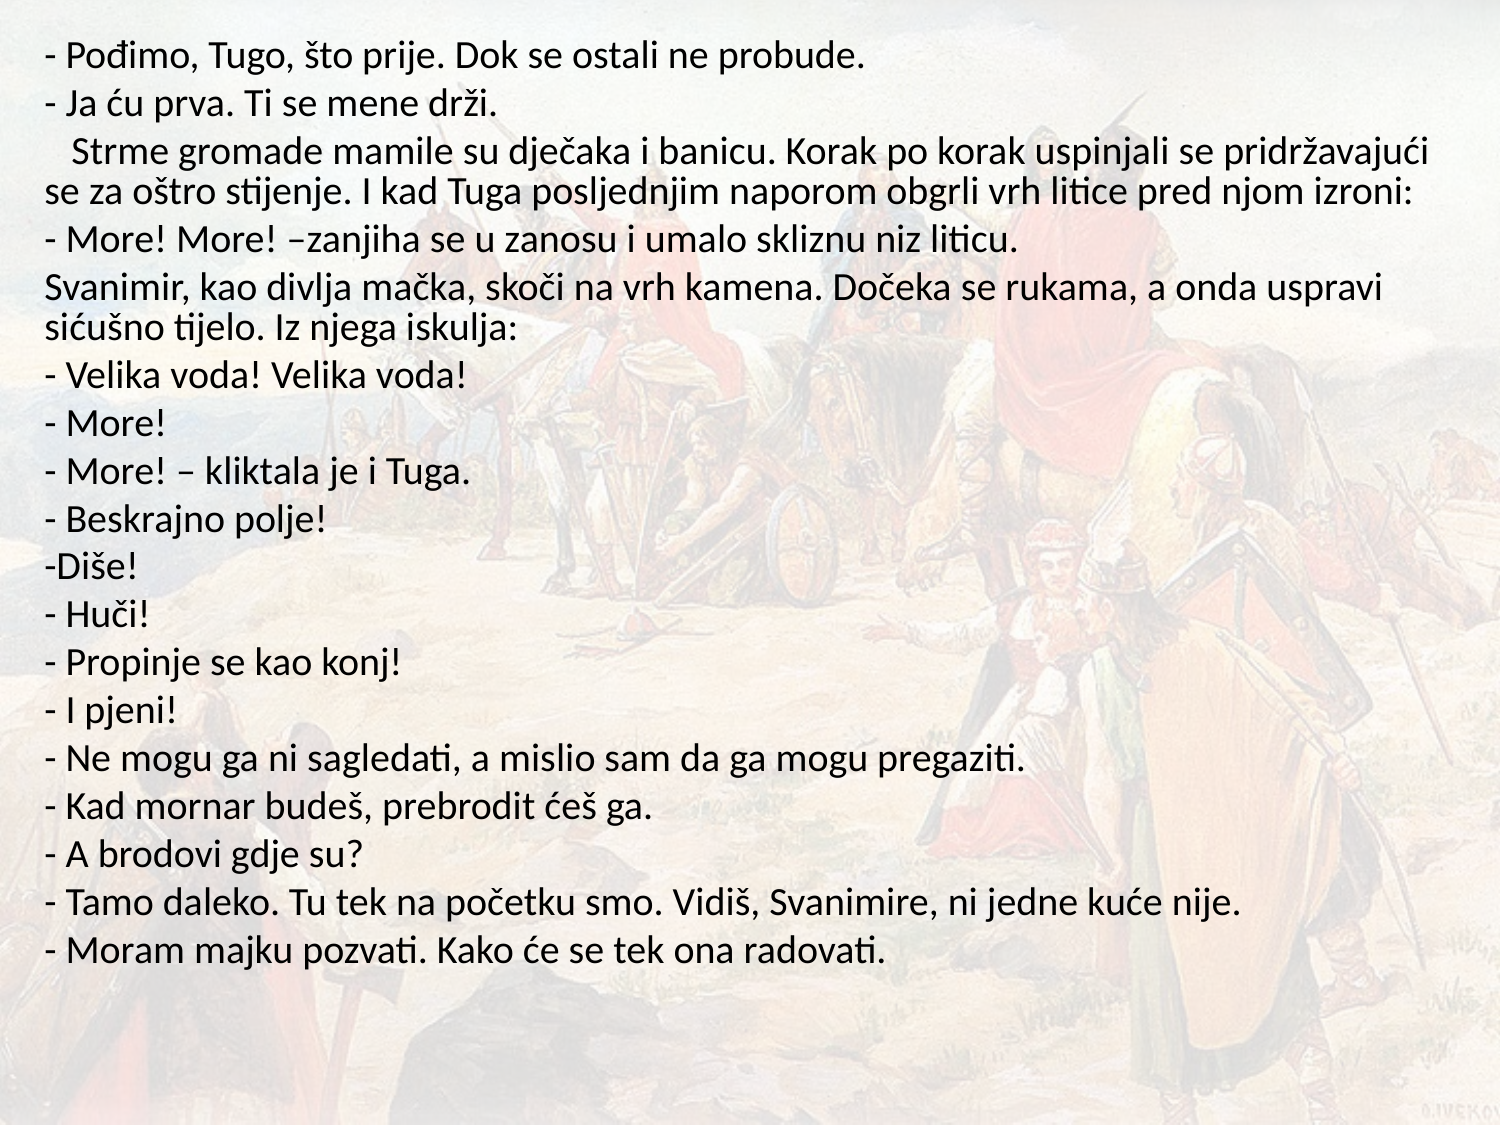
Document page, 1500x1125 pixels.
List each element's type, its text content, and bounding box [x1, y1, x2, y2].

list - Pođimo, Tugo, što prije. Dok se ostali ne probude. - Ja ću prva. Ti se mene drži. Strme gromade mamile su dječaka i banicu. Korak po korak uspinjali se pridržavajući se za oštro stijenje. I kad Tuga posljednjim naporom obgrli vrh litice pred njom izroni: - More! More! –zanjiha se u zanosu i umalo skliznu niz liticu. Svanimir, kao divlja mačka, skoči na vrh kamena. Dočeka se rukama, a onda uspravi sićušno tijelo. Iz njega iskulja: - Velika voda! Velika voda! - More! - More! – kliktala je i Tuga. - Beskrajno polje! -Diše! - Huči! - Propinje se kao konj! - I pjeni! - Ne mogu ga ni sagledati, a mislio sam da ga mogu pregaziti. - Kad mornar budeš, prebrodit ćeš ga. - A brodovi gdje su? - Tamo daleko. Tu tek na početku smo. Vidiš, Svanimire, ni jedne kuće nije. - Moram majku pozvati. Kako će se tek ona radovati. [29, 30, 1483, 1047]
